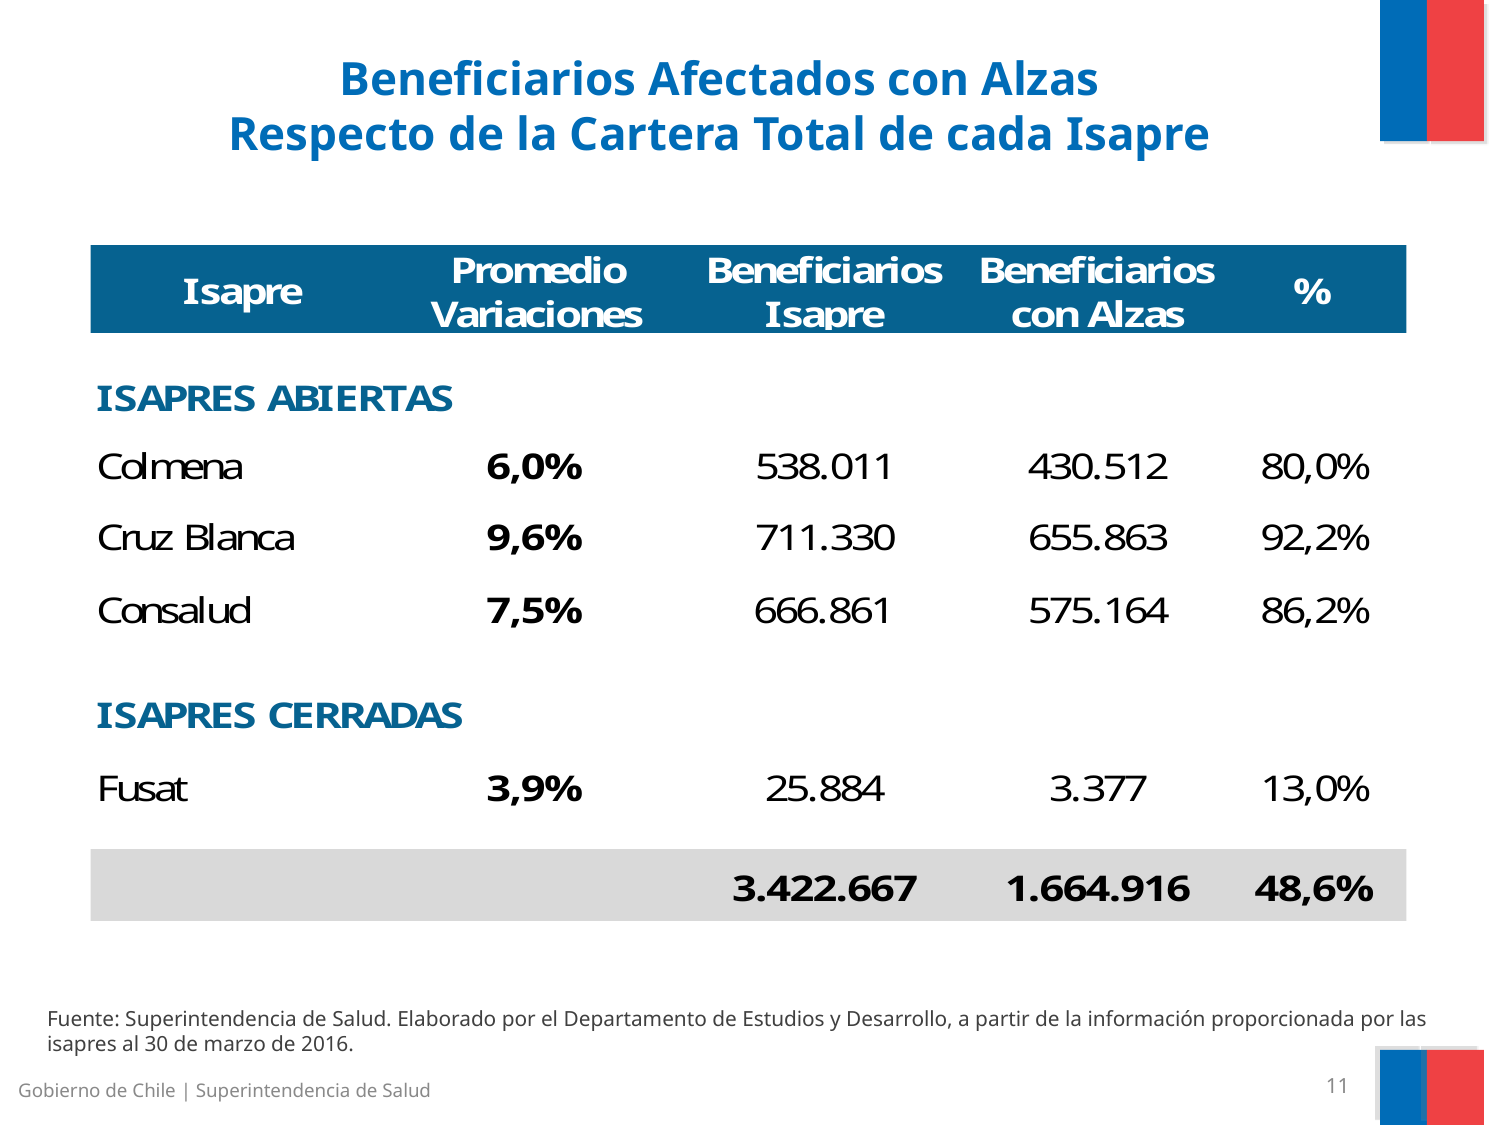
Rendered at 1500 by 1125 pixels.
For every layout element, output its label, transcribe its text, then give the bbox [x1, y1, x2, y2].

footer Gobierno de Chile | Superintendencia de Salud [3, 1070, 479, 1112]
slide_number 11 [1014, 1070, 1365, 1103]
picture [88, 243, 1409, 923]
text_box Fuente: Superintendencia de Salud. Elaborado por el Departamento de Estudios y Desarrollo, a partir de la información proporcionada por las isapres al 30 de marzo de 2016. [32, 998, 1465, 1064]
text_box Beneficiarios Afectados con Alzas Respecto de la Cartera Total de cada Isapre [63, 42, 1377, 197]
